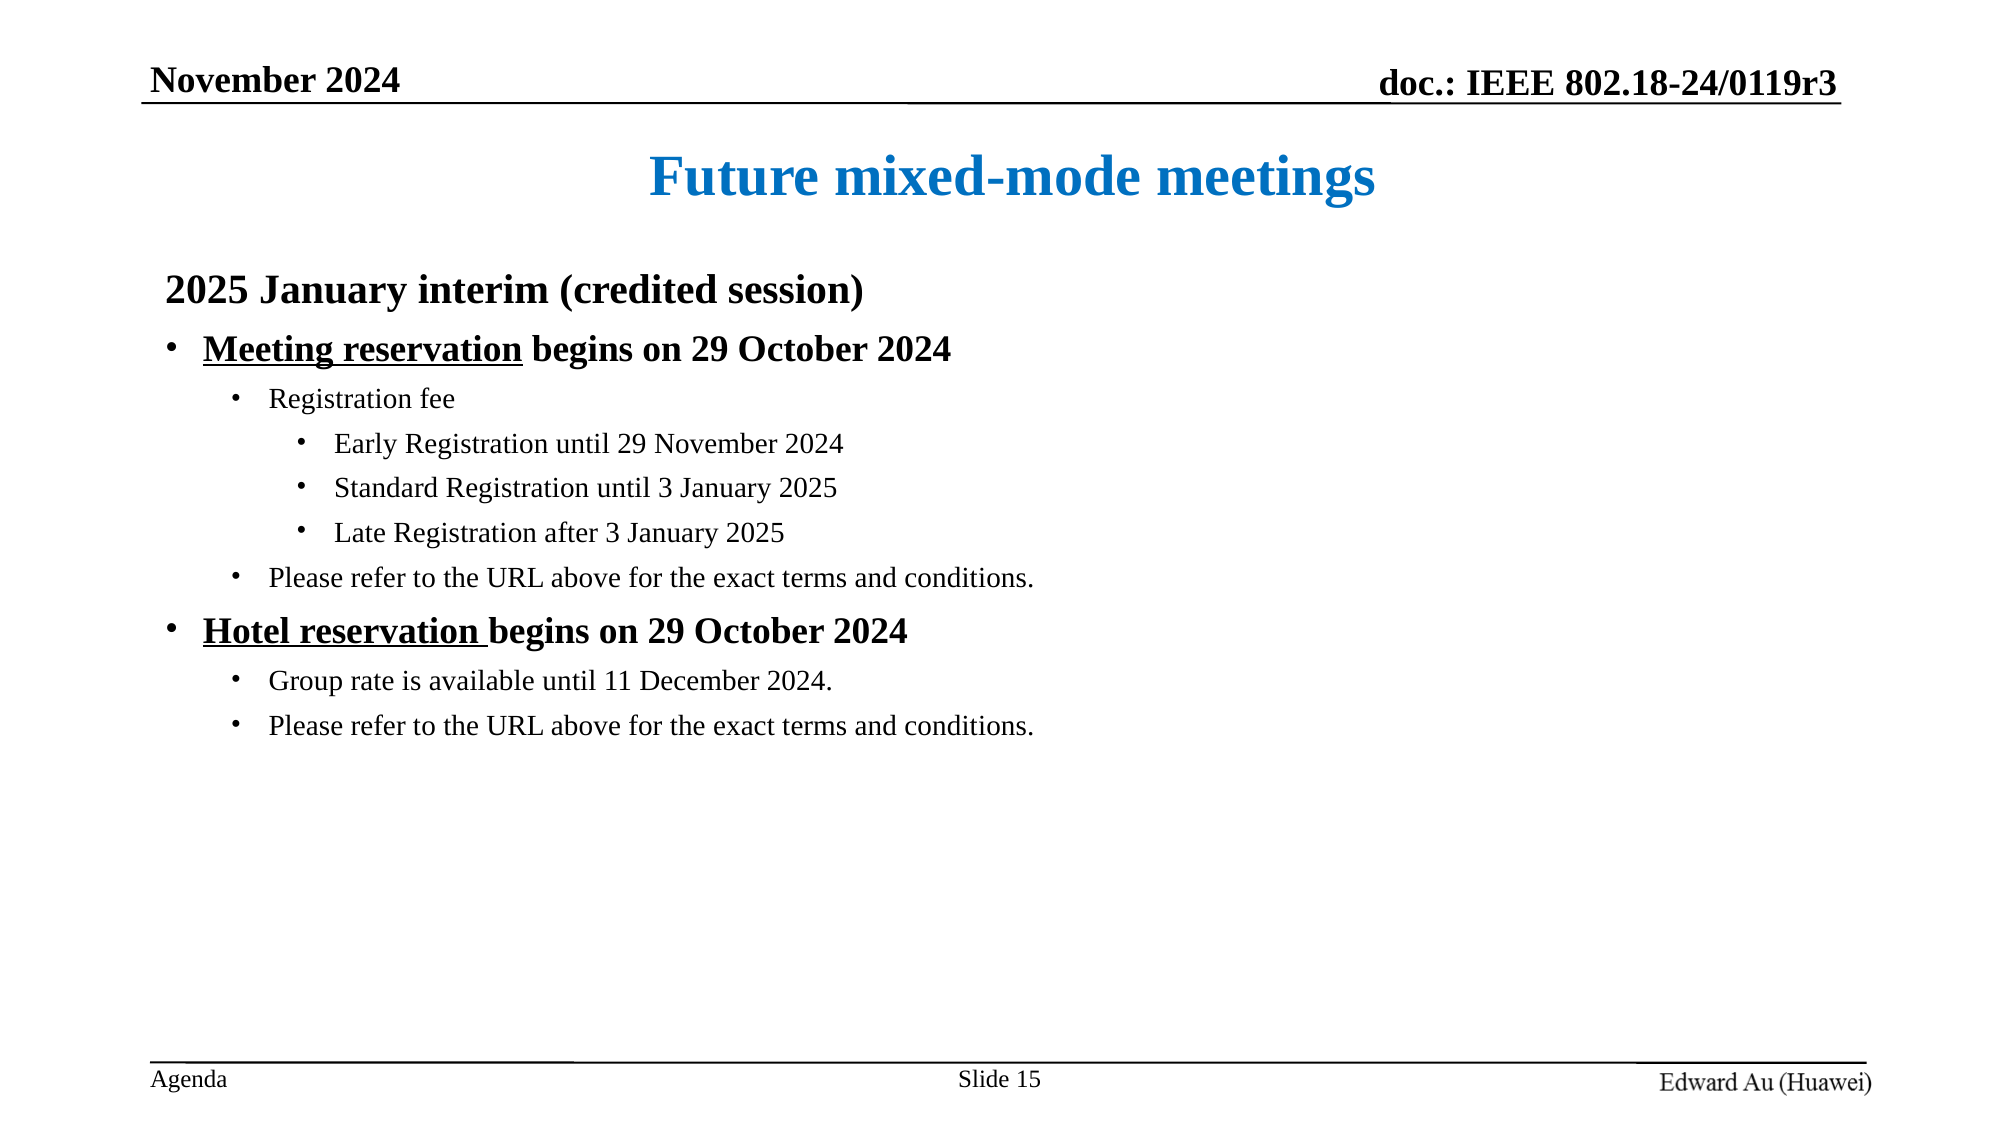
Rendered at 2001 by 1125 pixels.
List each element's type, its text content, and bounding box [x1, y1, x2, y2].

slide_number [149, 54, 651, 101]
title Future mixed-mode meetings [162, 99, 1864, 246]
text_box 2025 January interim (credited session) Meeting reservation begins on 29 October 2024 Registration fee Early Registration until 29 November 2024 Standard Registration until 3 January 2025 Late Registration after 3 January 2025 Please refer to the URL above for the exact terms and conditions. Hotel reservation begins on 29 October 2024 Group rate is available until 11 December 2024. Please refer to the URL above for the exact terms and conditions. [150, 254, 1954, 1063]
slide_number Slide 15 [933, 1063, 1067, 1123]
picture [1174, 1058, 1887, 1113]
